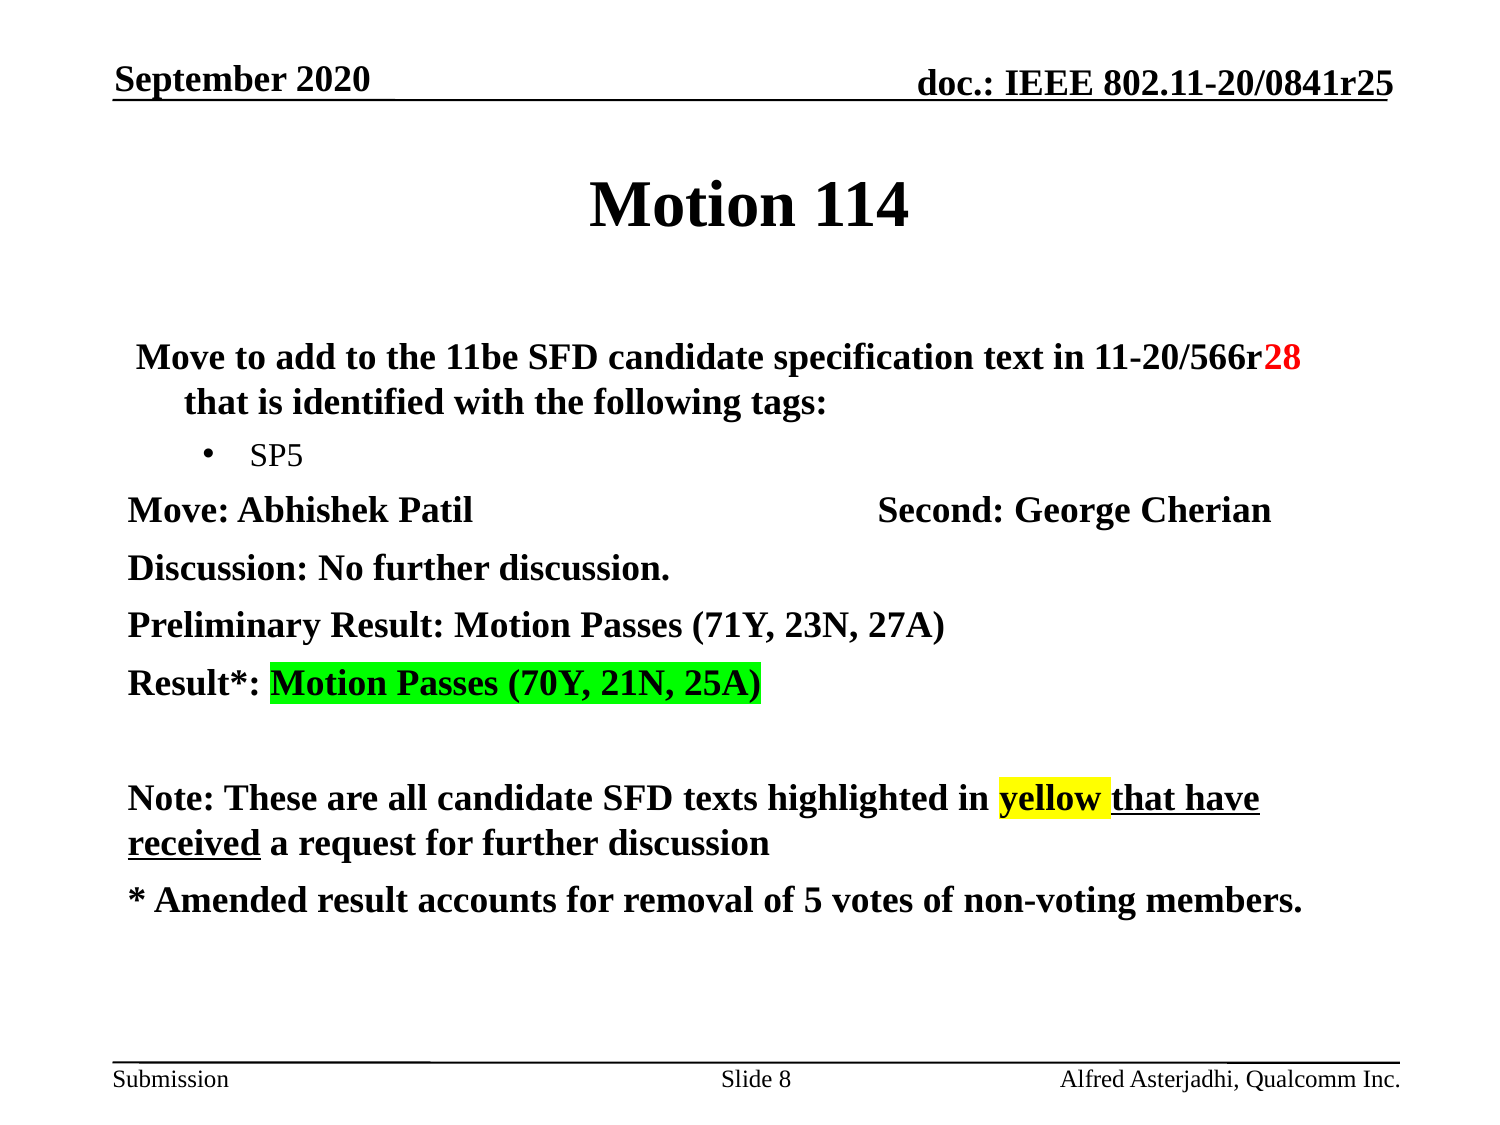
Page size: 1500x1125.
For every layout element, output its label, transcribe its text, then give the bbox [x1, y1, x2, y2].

title Motion 114 [112, 112, 1388, 288]
list Move to add to the 11be SFD candidate specification text in 11-20/566r28 that is identified with the following tags: SP5 Move: Abhishek Patil Second: George Cherian Discussion: No further discussion. Preliminary Result: Motion Passes (71Y, 23N, 27A) Result*: Motion Passes (70Y, 21N, 25A) Note: These are all candidate SFD texts highlighted in yellow that have received a request for further discussion * Amended result accounts for removal of 5 votes of non-voting members. [112, 324, 1388, 1000]
slide_number Slide 8 [712, 1061, 800, 1123]
footer Alfred Asterjadhi, Qualcomm Inc. [878, 1061, 1402, 1093]
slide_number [114, 54, 423, 100]
